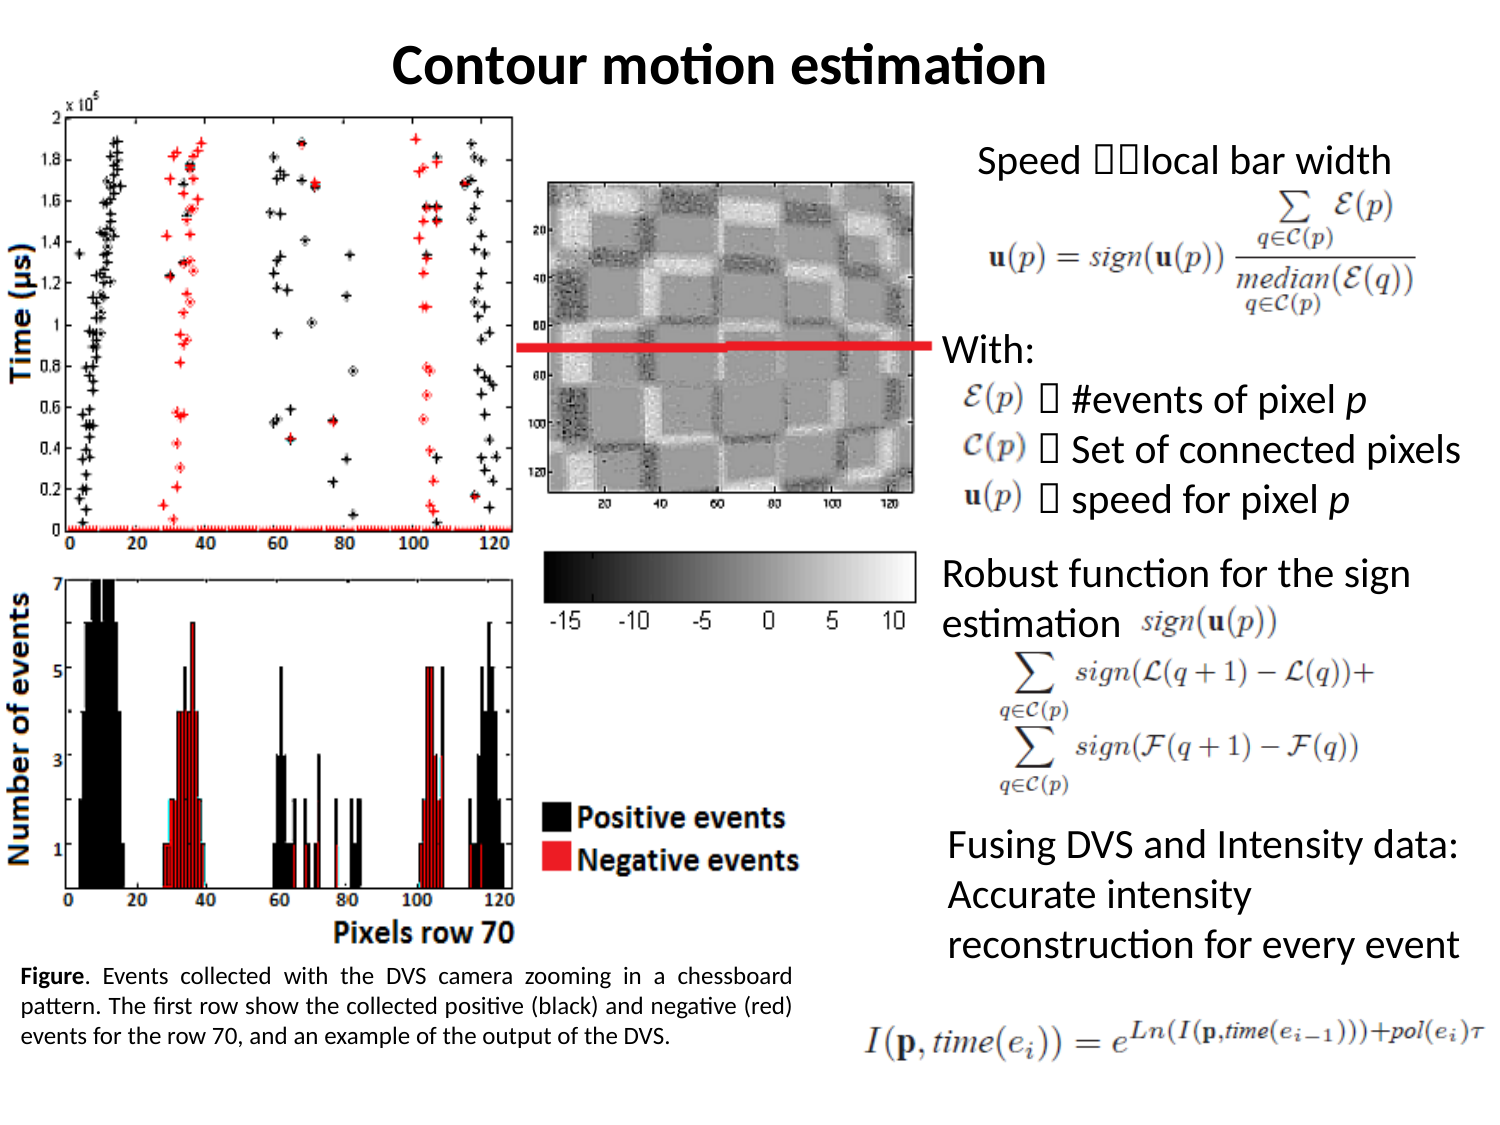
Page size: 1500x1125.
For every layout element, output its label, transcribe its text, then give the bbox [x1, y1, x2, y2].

picture [962, 428, 1034, 469]
picture [1139, 597, 1280, 642]
picture [962, 367, 1026, 421]
text_box Robust function for the sign estimation [938, 538, 1495, 654]
picture [974, 172, 1430, 334]
text_box Contour motion estimation [123, 19, 1317, 104]
text_box Speed local bar width [962, 125, 1483, 191]
text_box Fusing DVS and Intensity data: Accurate intensity reconstruction for every event [933, 809, 1500, 975]
picture [962, 471, 1024, 516]
picture [997, 644, 1376, 799]
text_box Figure. Events collected with the DVS camera zooming in a chessboard pattern. The first row show the collected positive (black) and negative (red) events for the row 70, and an example of the output of the DVS. [5, 959, 809, 1058]
text_box With:  #events of pixel p  Set of connected pixels  speed for pixel p [938, 314, 1495, 530]
picture [5, 89, 934, 953]
picture [856, 1002, 1495, 1083]
